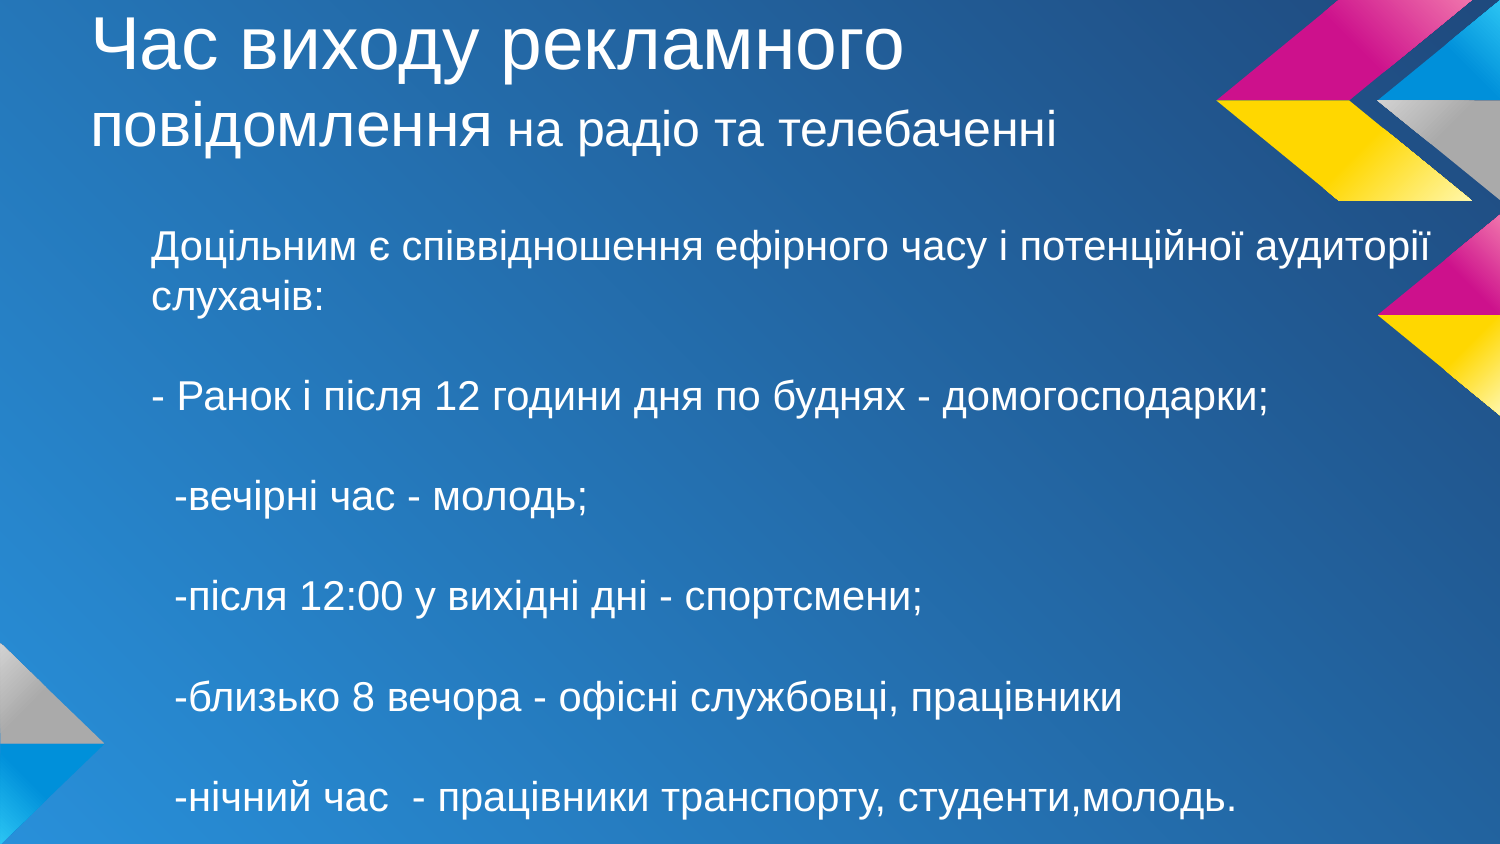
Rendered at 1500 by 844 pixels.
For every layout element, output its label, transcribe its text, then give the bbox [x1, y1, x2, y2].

title Час виходу рекламного повідомлення на радіо та телебаченні [75, 33, 1204, 175]
list Доцільним є співвідношення ефірного часу і потенційної аудиторії слухачів: - Ранок і після 12 години дня по буднях - домогосподарки; -вечірні час - молодь; -після 12:00 у вихідні дні - спортсмени; -близько 8 вечора - офісні службовці, працівники -нічний час - працівники транспорту, студенти,молодь. [136, 204, 1487, 800]
